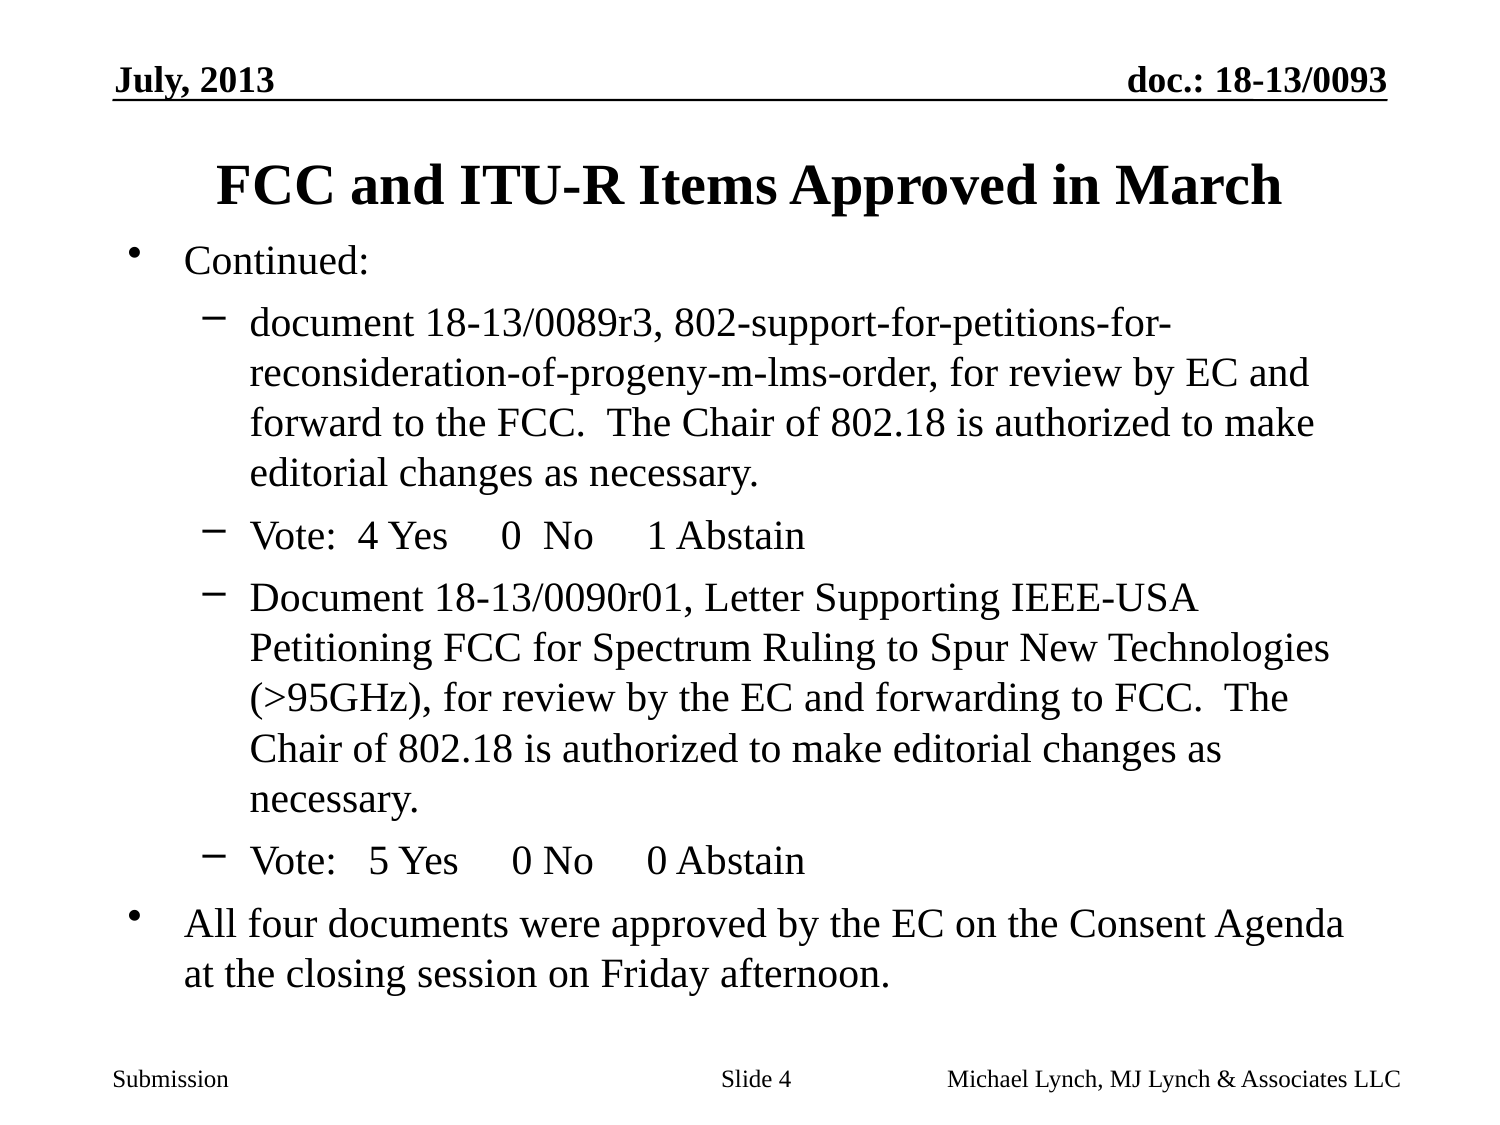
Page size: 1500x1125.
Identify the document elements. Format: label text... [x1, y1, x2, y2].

slide_number Slide 4 [712, 1061, 800, 1093]
footer Michael Lynch, MJ Lynch & Associates LLC [941, 1061, 1402, 1093]
list Continued: document 18-13/0089r3, 802-support-for-petitions-for-reconsideration-of-progeny-m-lms-order, for review by EC and forward to the FCC. The Chair of 802.18 is authorized to make editorial changes as necessary. Vote: 4 Yes 0 No 1 Abstain Document 18-13/0090r01, Letter Supporting IEEE-USA Petitioning FCC for Spectrum Ruling to Spur New Technologies (>95GHz), for review by the EC and forwarding to FCC. The Chair of 802.18 is authorized to make editorial changes as necessary. Vote: 5 Yes 0 No 0 Abstain All four documents were approved by the EC on the Consent Agenda at the closing session on Friday afternoon. [112, 224, 1388, 1051]
title FCC and ITU-R Items Approved in March [112, 112, 1388, 224]
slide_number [114, 54, 277, 101]
